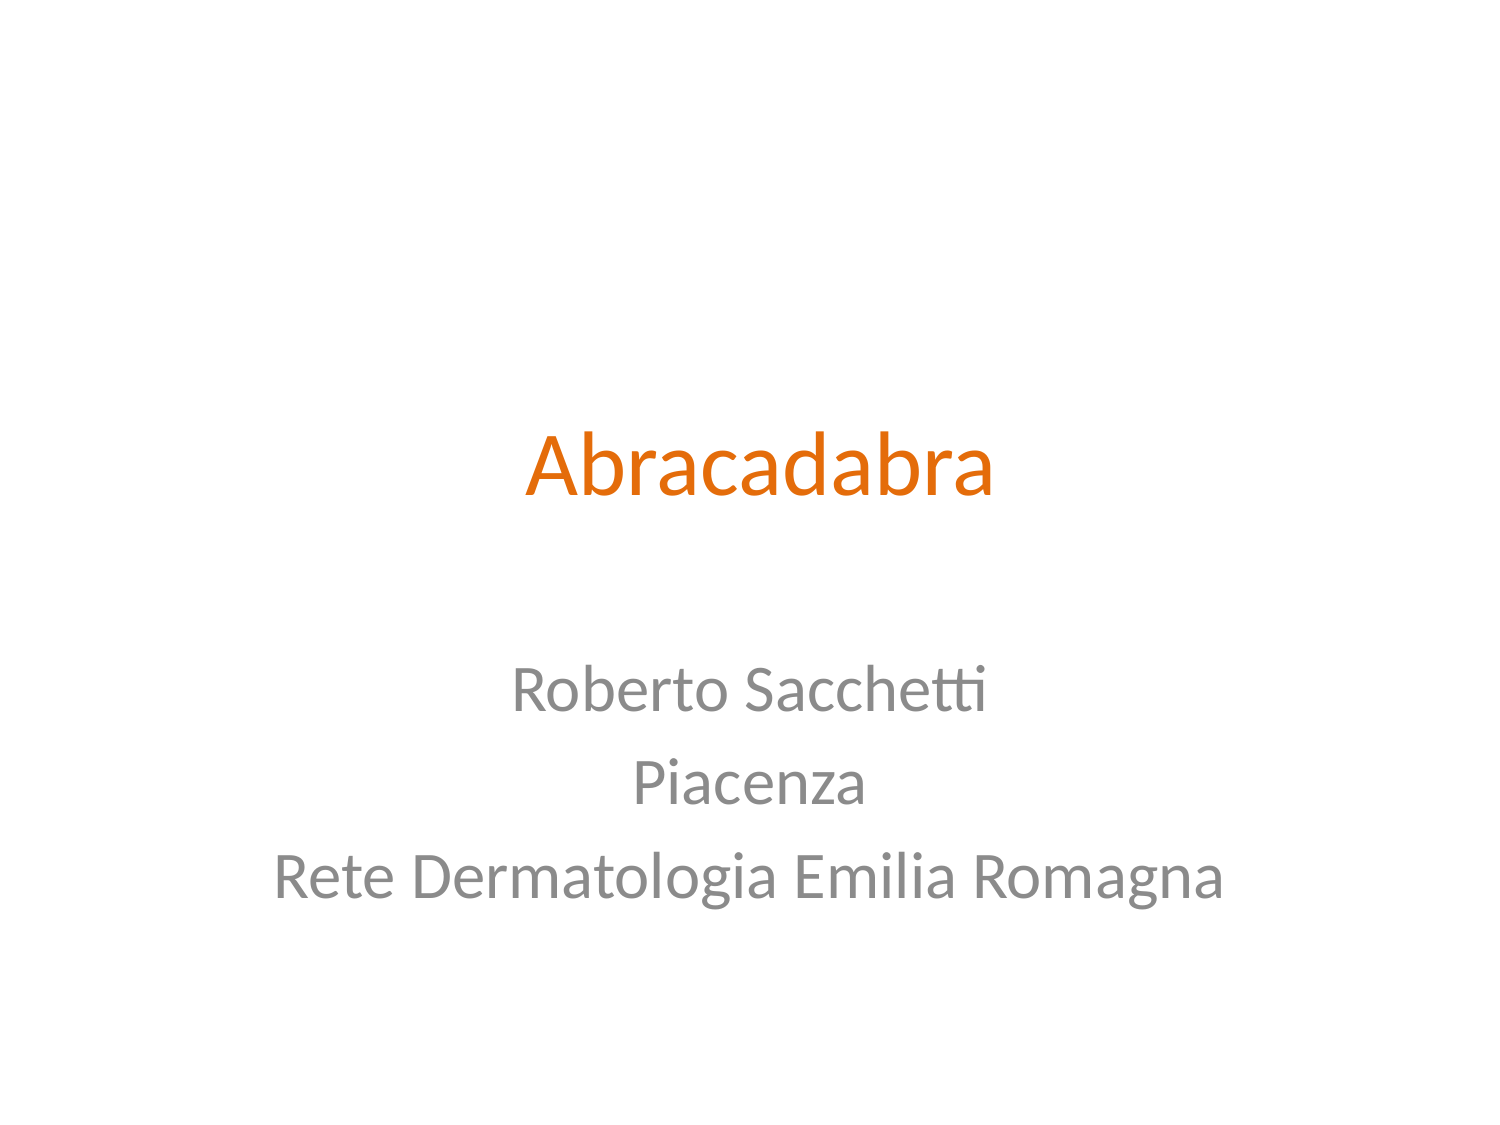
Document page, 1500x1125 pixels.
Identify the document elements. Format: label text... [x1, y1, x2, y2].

subtitle Roberto Sacchetti Piacenza Rete Dermatologia Emilia Romagna [225, 637, 1275, 925]
title Abracadabra [123, 338, 1399, 580]
